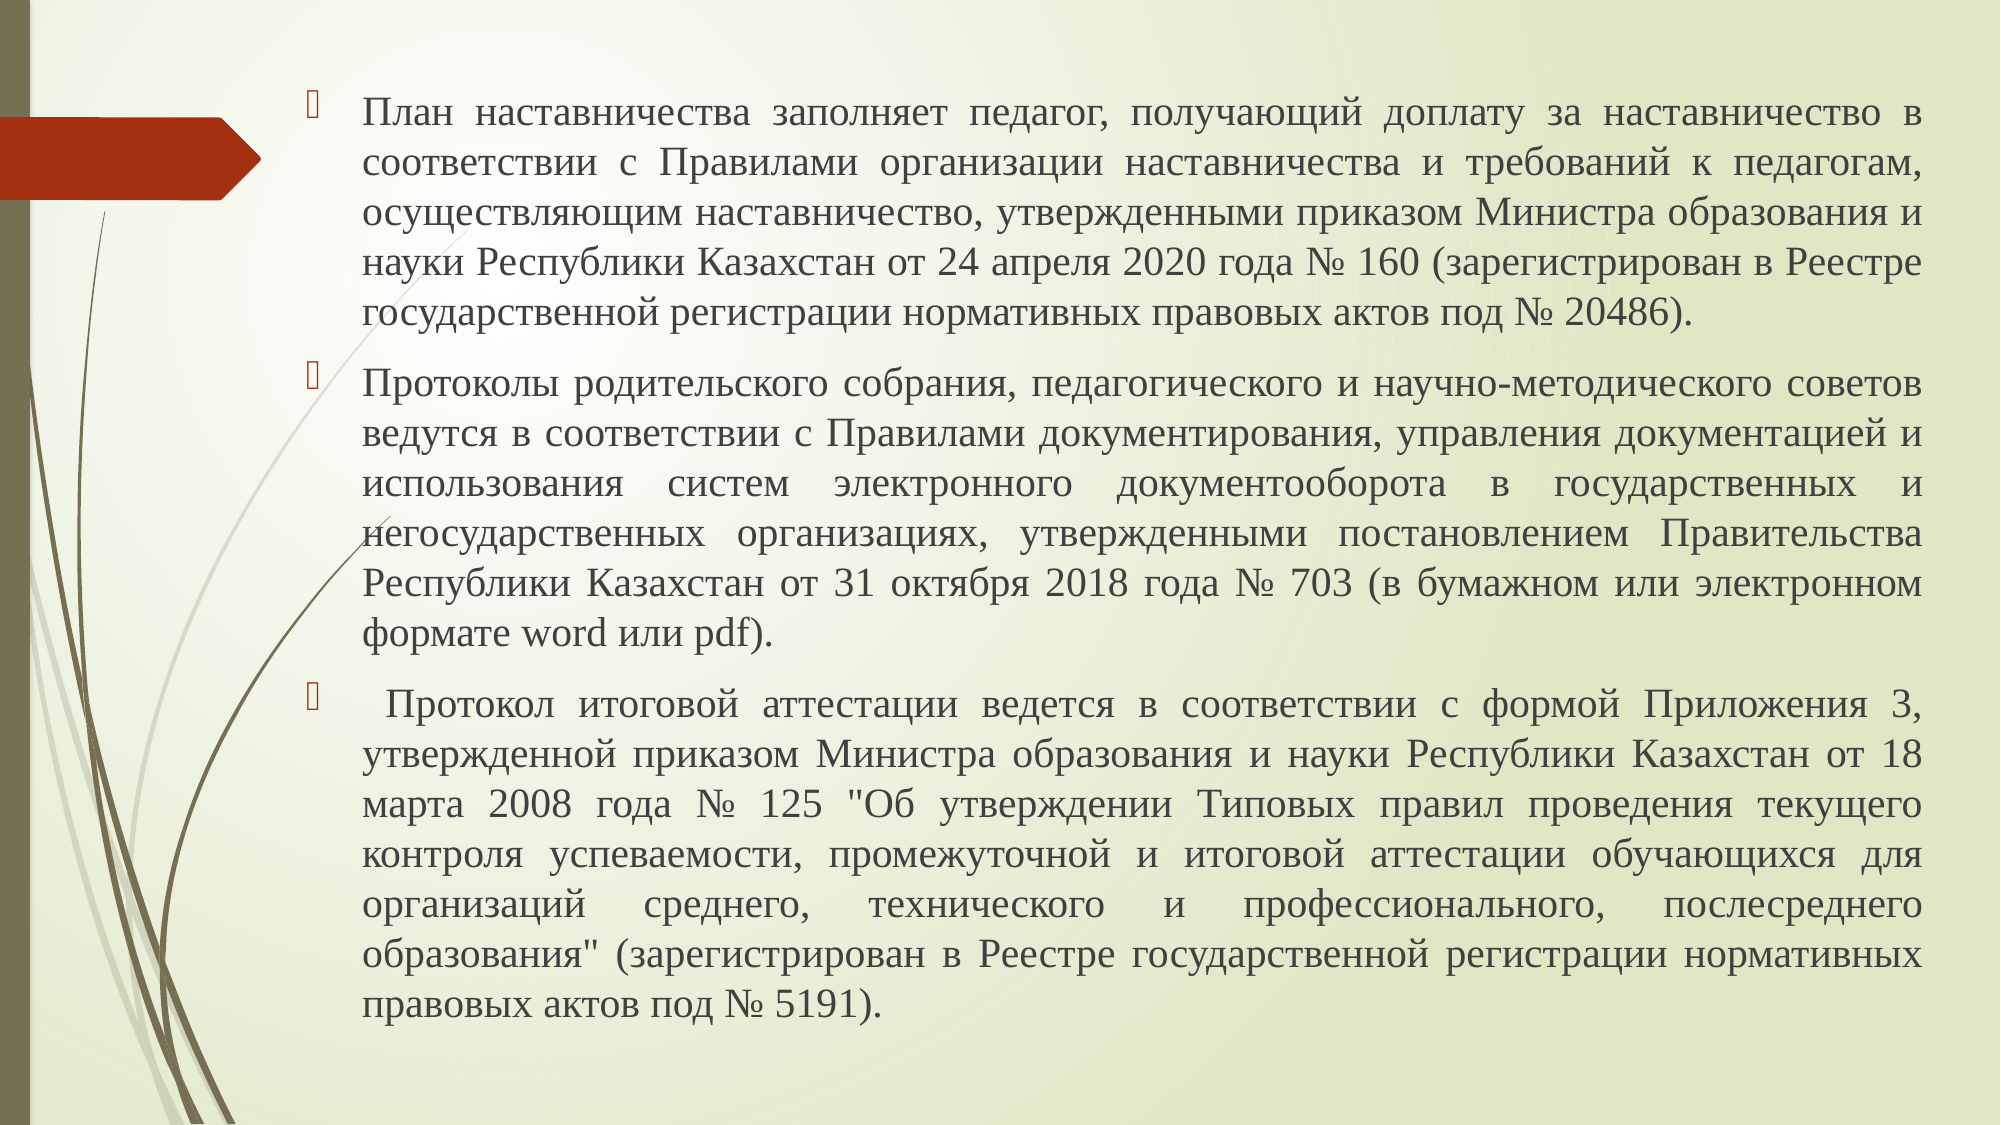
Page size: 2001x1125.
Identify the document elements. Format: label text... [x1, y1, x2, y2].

list План наставничества заполняет педагог, получающий доплату за наставничество в соответствии с Правилами организации наставничества и требований к педагогам, осуществляющим наставничество, утвержденными приказом Министра образования и науки Республики Казахстан от 24 апреля 2020 года № 160 (зарегистрирован в Реестре государственной регистрации нормативных правовых актов под № 20486). Протоколы родительского собрания, педагогического и научно-методического советов ведутся в соответствии с Правилами документирования, управления документацией и использования систем электронного документооборота в государственных и негосударственных организациях, утвержденными постановлением Правительства Республики Казахстан от 31 октября 2018 года № 703 (в бумажном или электронном формате word или pdf). Протокол итоговой аттестации ведется в соответствии с формой Приложения 3, утвержденной приказом Министра образования и науки Республики Казахстан от 18 марта 2008 года № 125 "Об утверждении Типовых правил проведения текущего контроля успеваемости, промежуточной и итоговой аттестации обучающихся для организаций среднего, технического и профессионального, послесреднего образования" (зарегистрирован в Реестре государственной регистрации нормативных правовых актов под № 5191). [290, 76, 1939, 1069]
